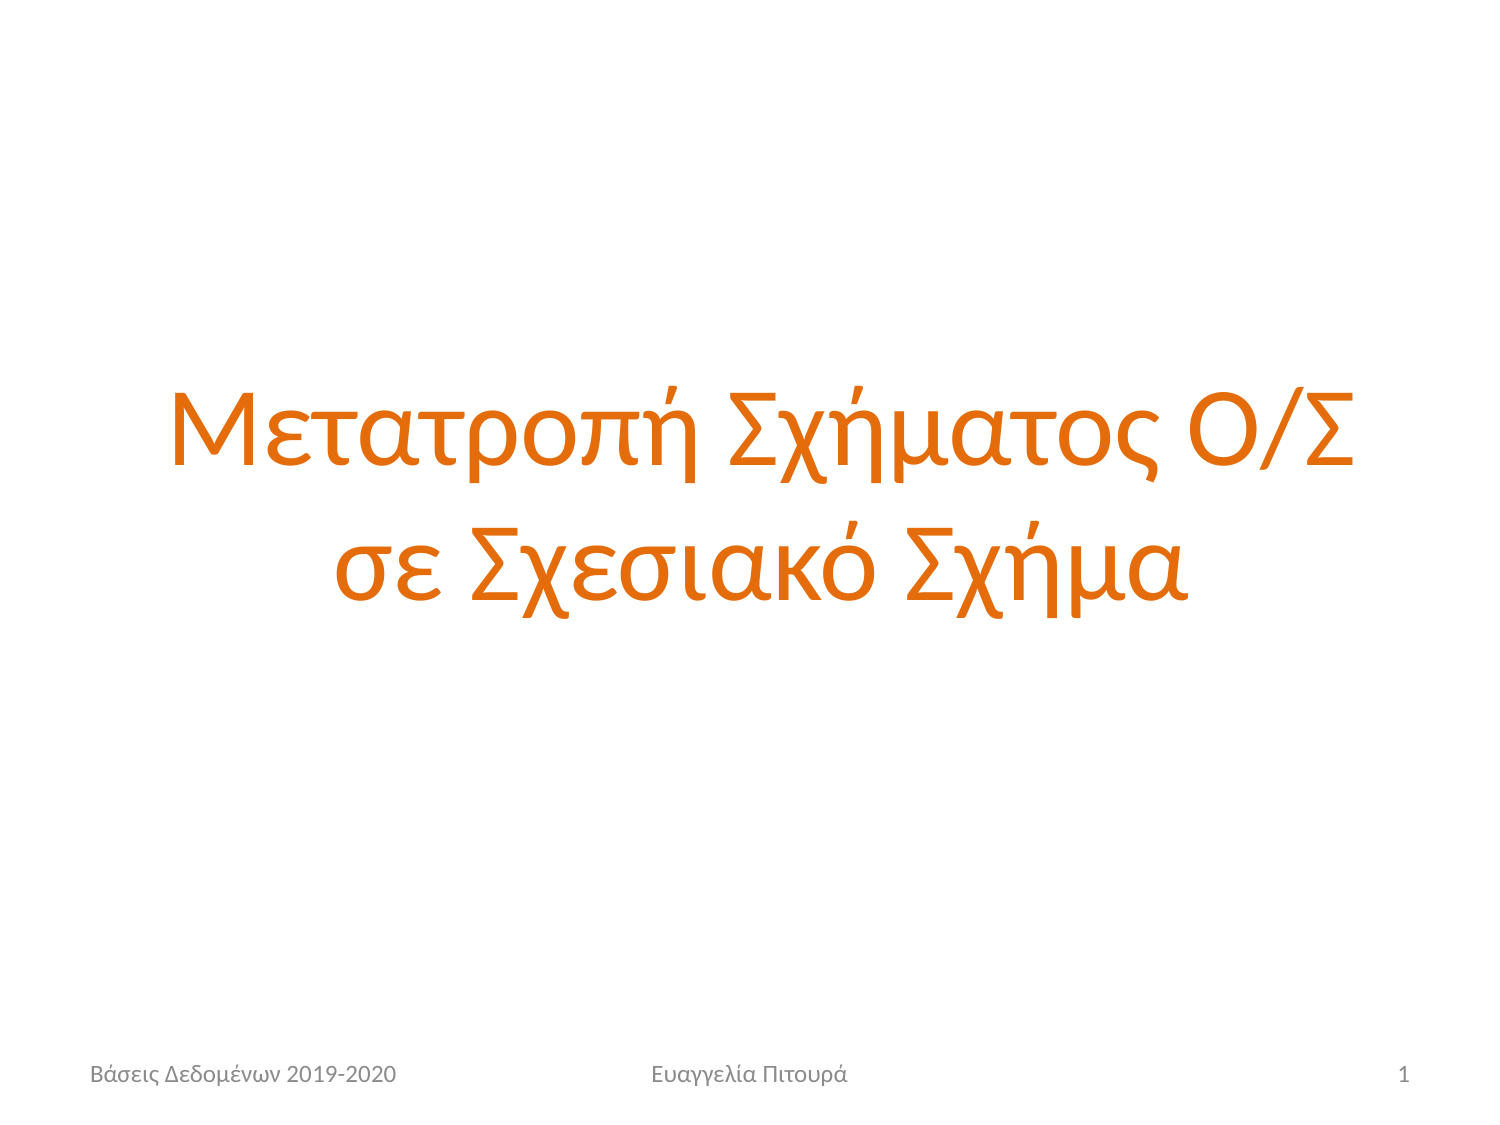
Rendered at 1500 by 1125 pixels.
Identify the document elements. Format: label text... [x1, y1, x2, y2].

footer Ευαγγελία Πιτουρά [512, 1042, 988, 1103]
slide_number 1 [1074, 1042, 1425, 1103]
text_box Μετατροπή Σχήματος Ο/Σ σε Σχεσιακό Σχήμα [97, 345, 1425, 631]
slide_number Βάσεις Δεδομένων 2019-2020 [75, 1042, 425, 1103]
